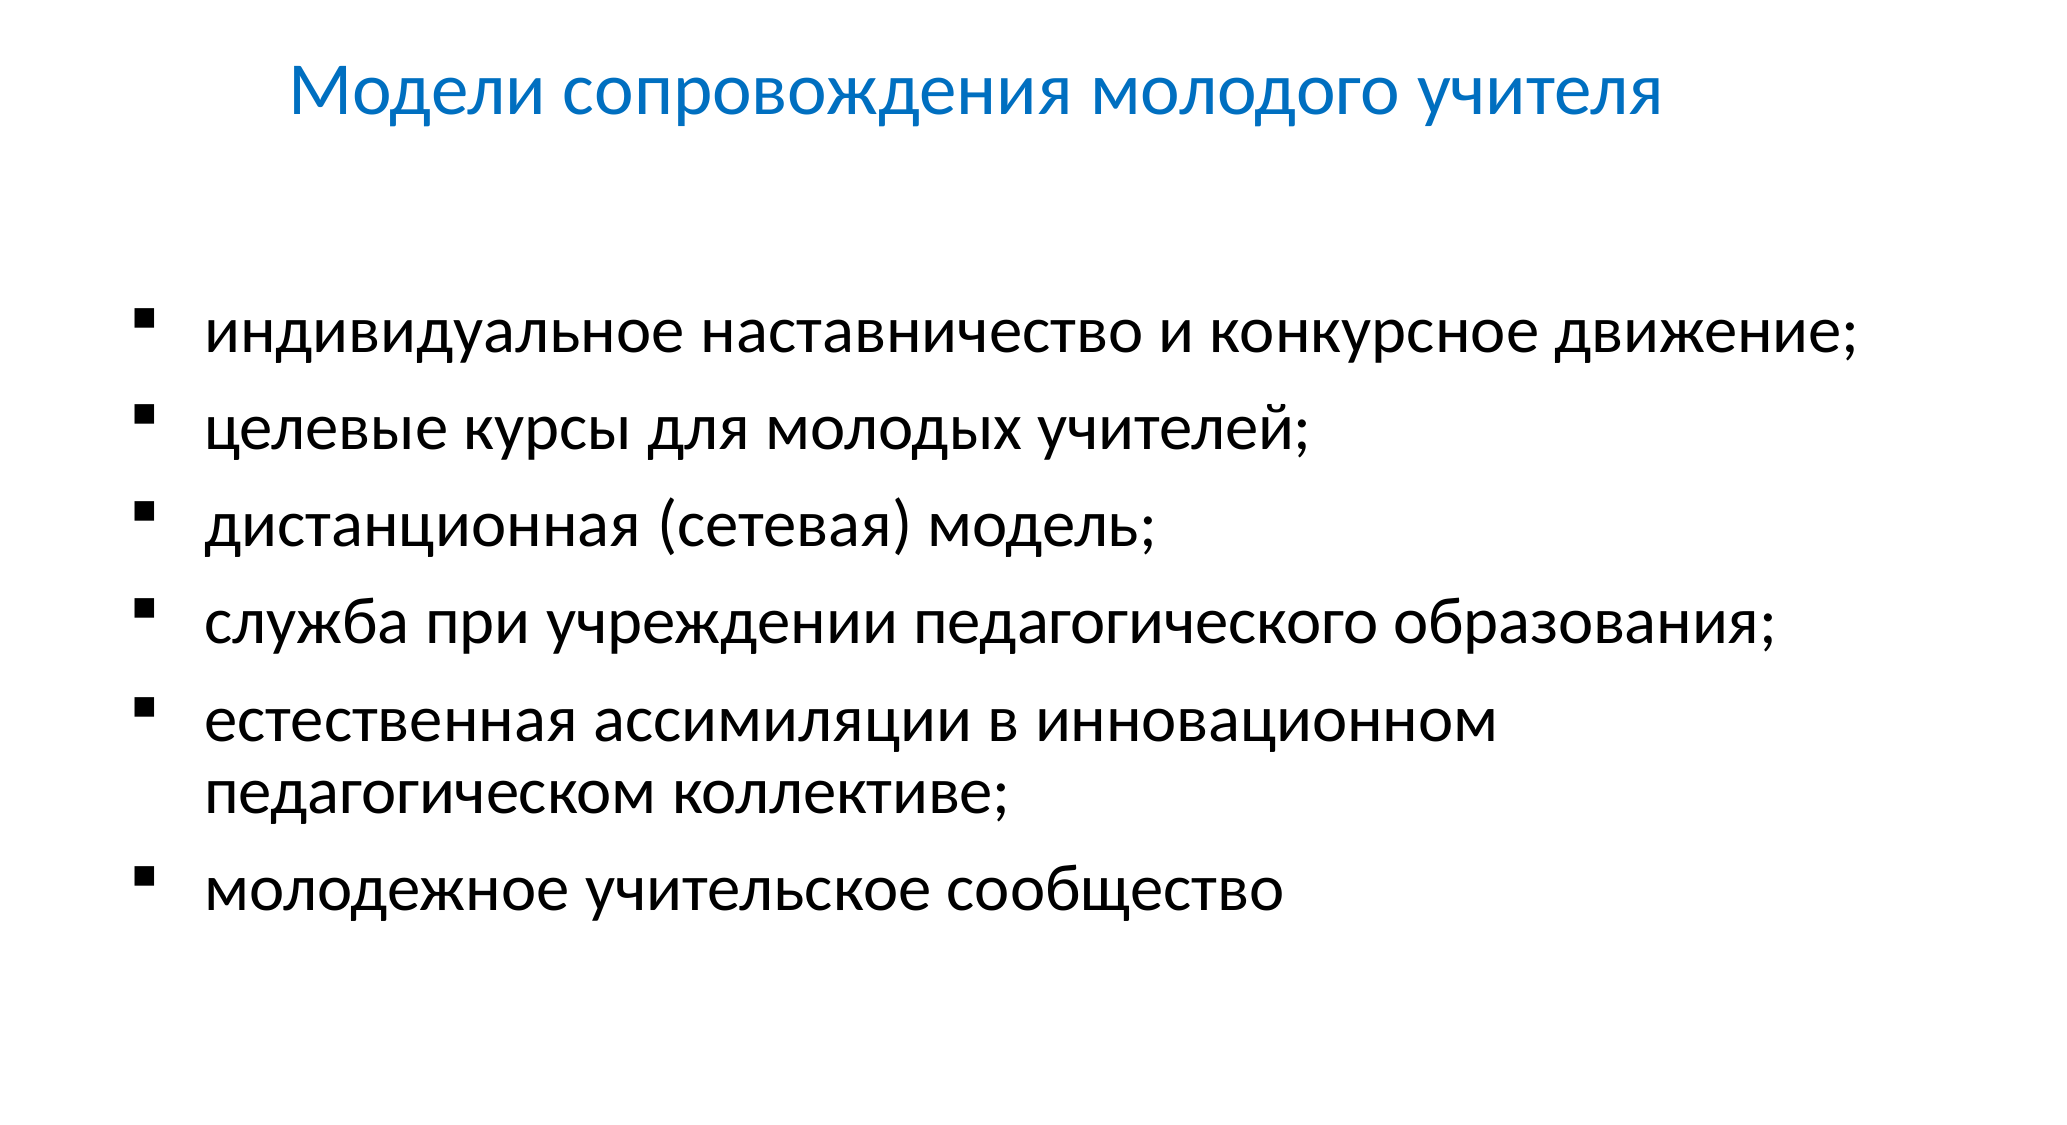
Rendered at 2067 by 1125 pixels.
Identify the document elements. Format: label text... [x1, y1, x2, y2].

text_box индивидуальное наставничество и конкурсное движение; целевые курсы для молодых учителей; дистанционная (сетевая) модель; служба при учреждении педагогического образования; естественная ассимиляции в инновационном педагогическом коллективе; молодежное учительское сообщество [127, 266, 1909, 925]
title Модели сопровождения молодого учителя [286, 37, 1700, 228]
